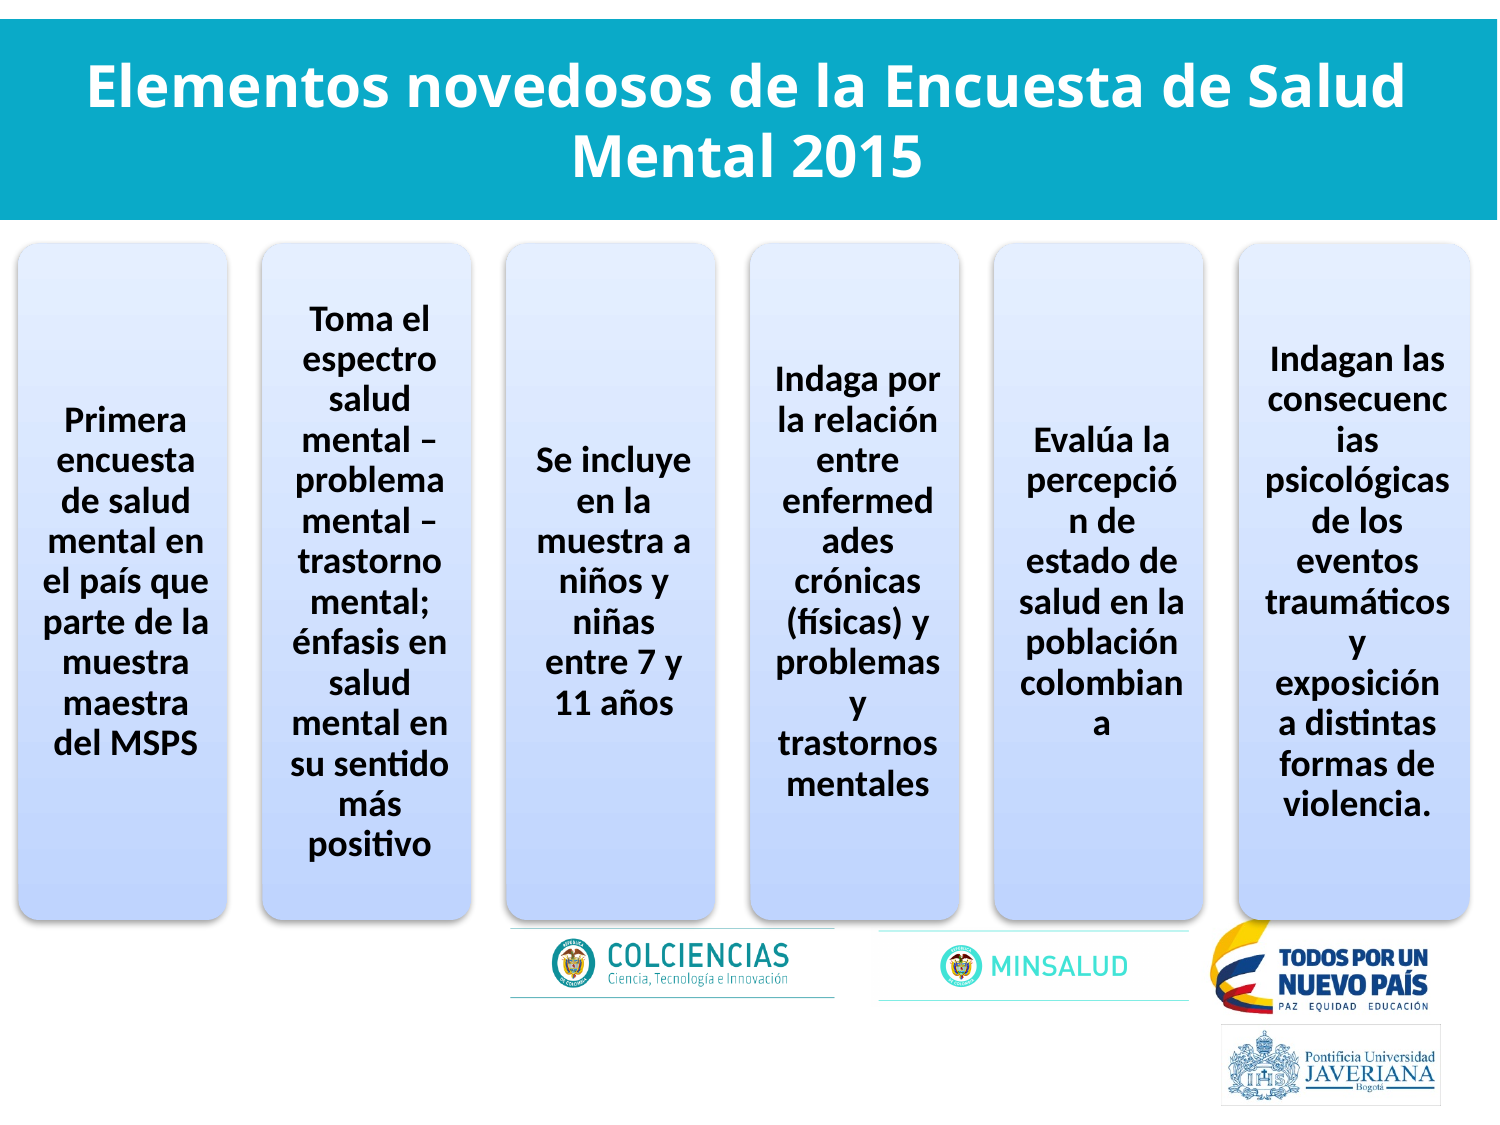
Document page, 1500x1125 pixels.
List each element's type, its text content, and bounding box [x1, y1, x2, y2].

picture [490, 921, 845, 1020]
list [17, 243, 1471, 921]
picture [871, 921, 1441, 1106]
title Elementos novedosos de la Encuesta de Salud Mental 2015 [0, 19, 1498, 220]
